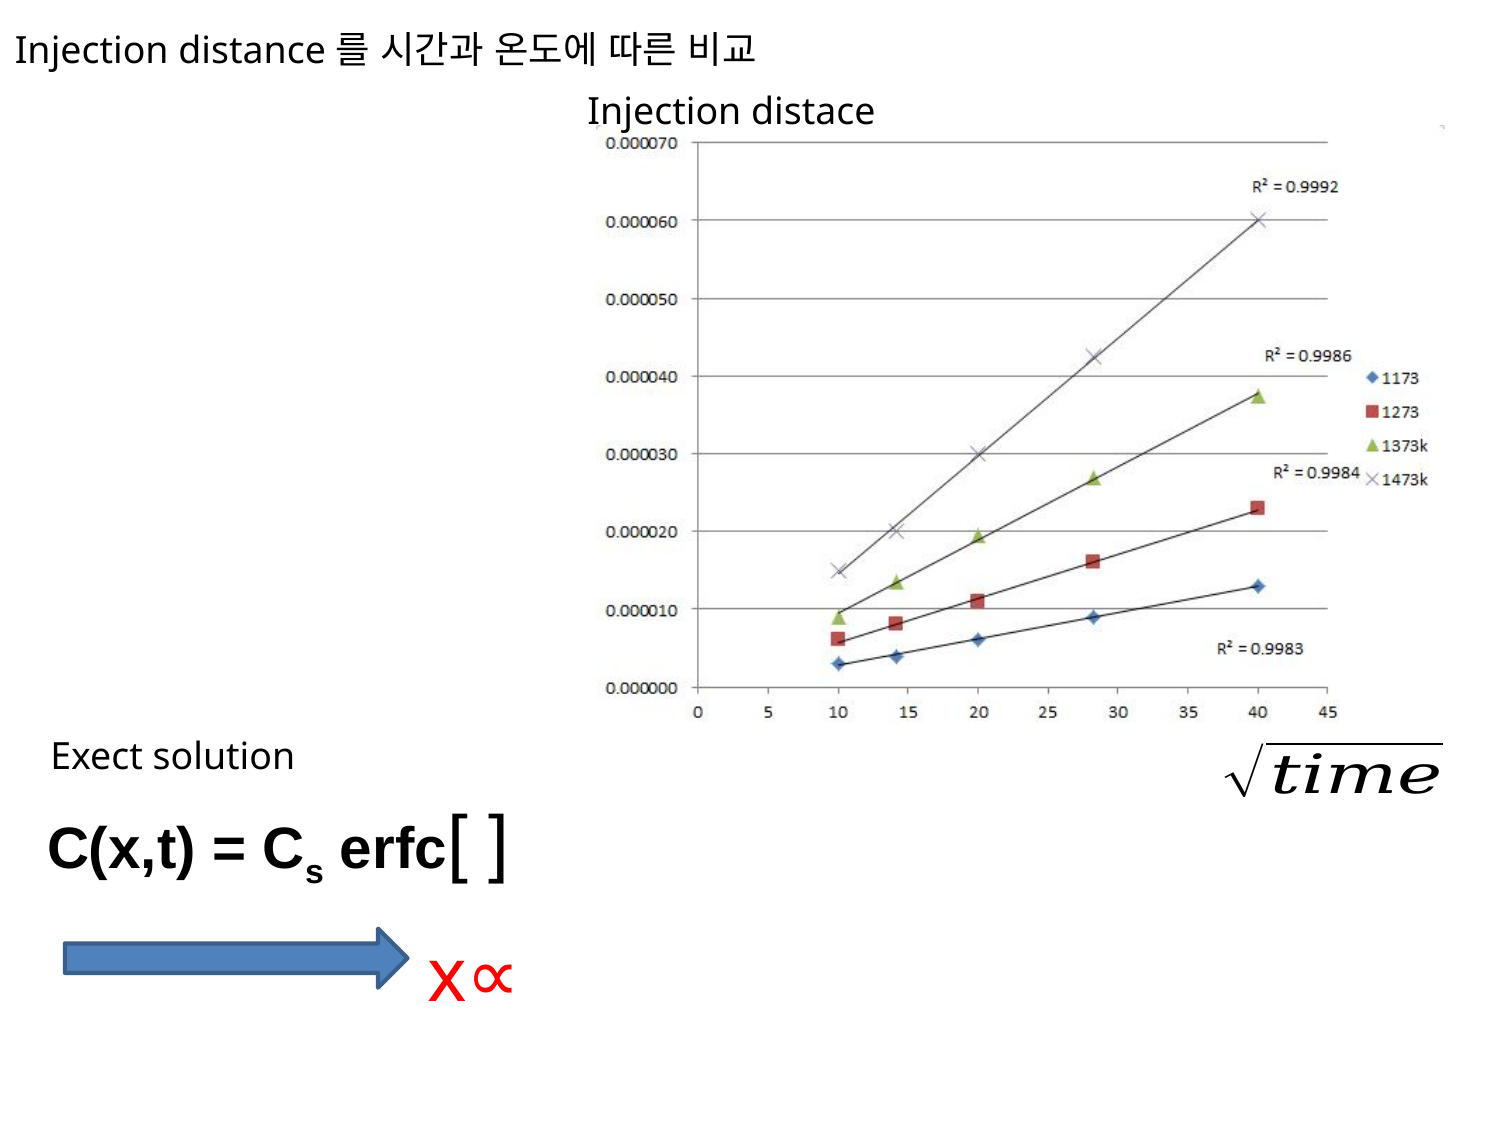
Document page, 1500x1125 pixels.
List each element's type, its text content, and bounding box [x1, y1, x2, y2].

text_box Injection distace [572, 79, 963, 140]
text_box Exect solution [35, 724, 541, 784]
text_box [62, 926, 410, 990]
text_box Injection distance를 시간과 온도에 따른 비교 [0, 19, 1412, 79]
picture [596, 125, 1445, 725]
